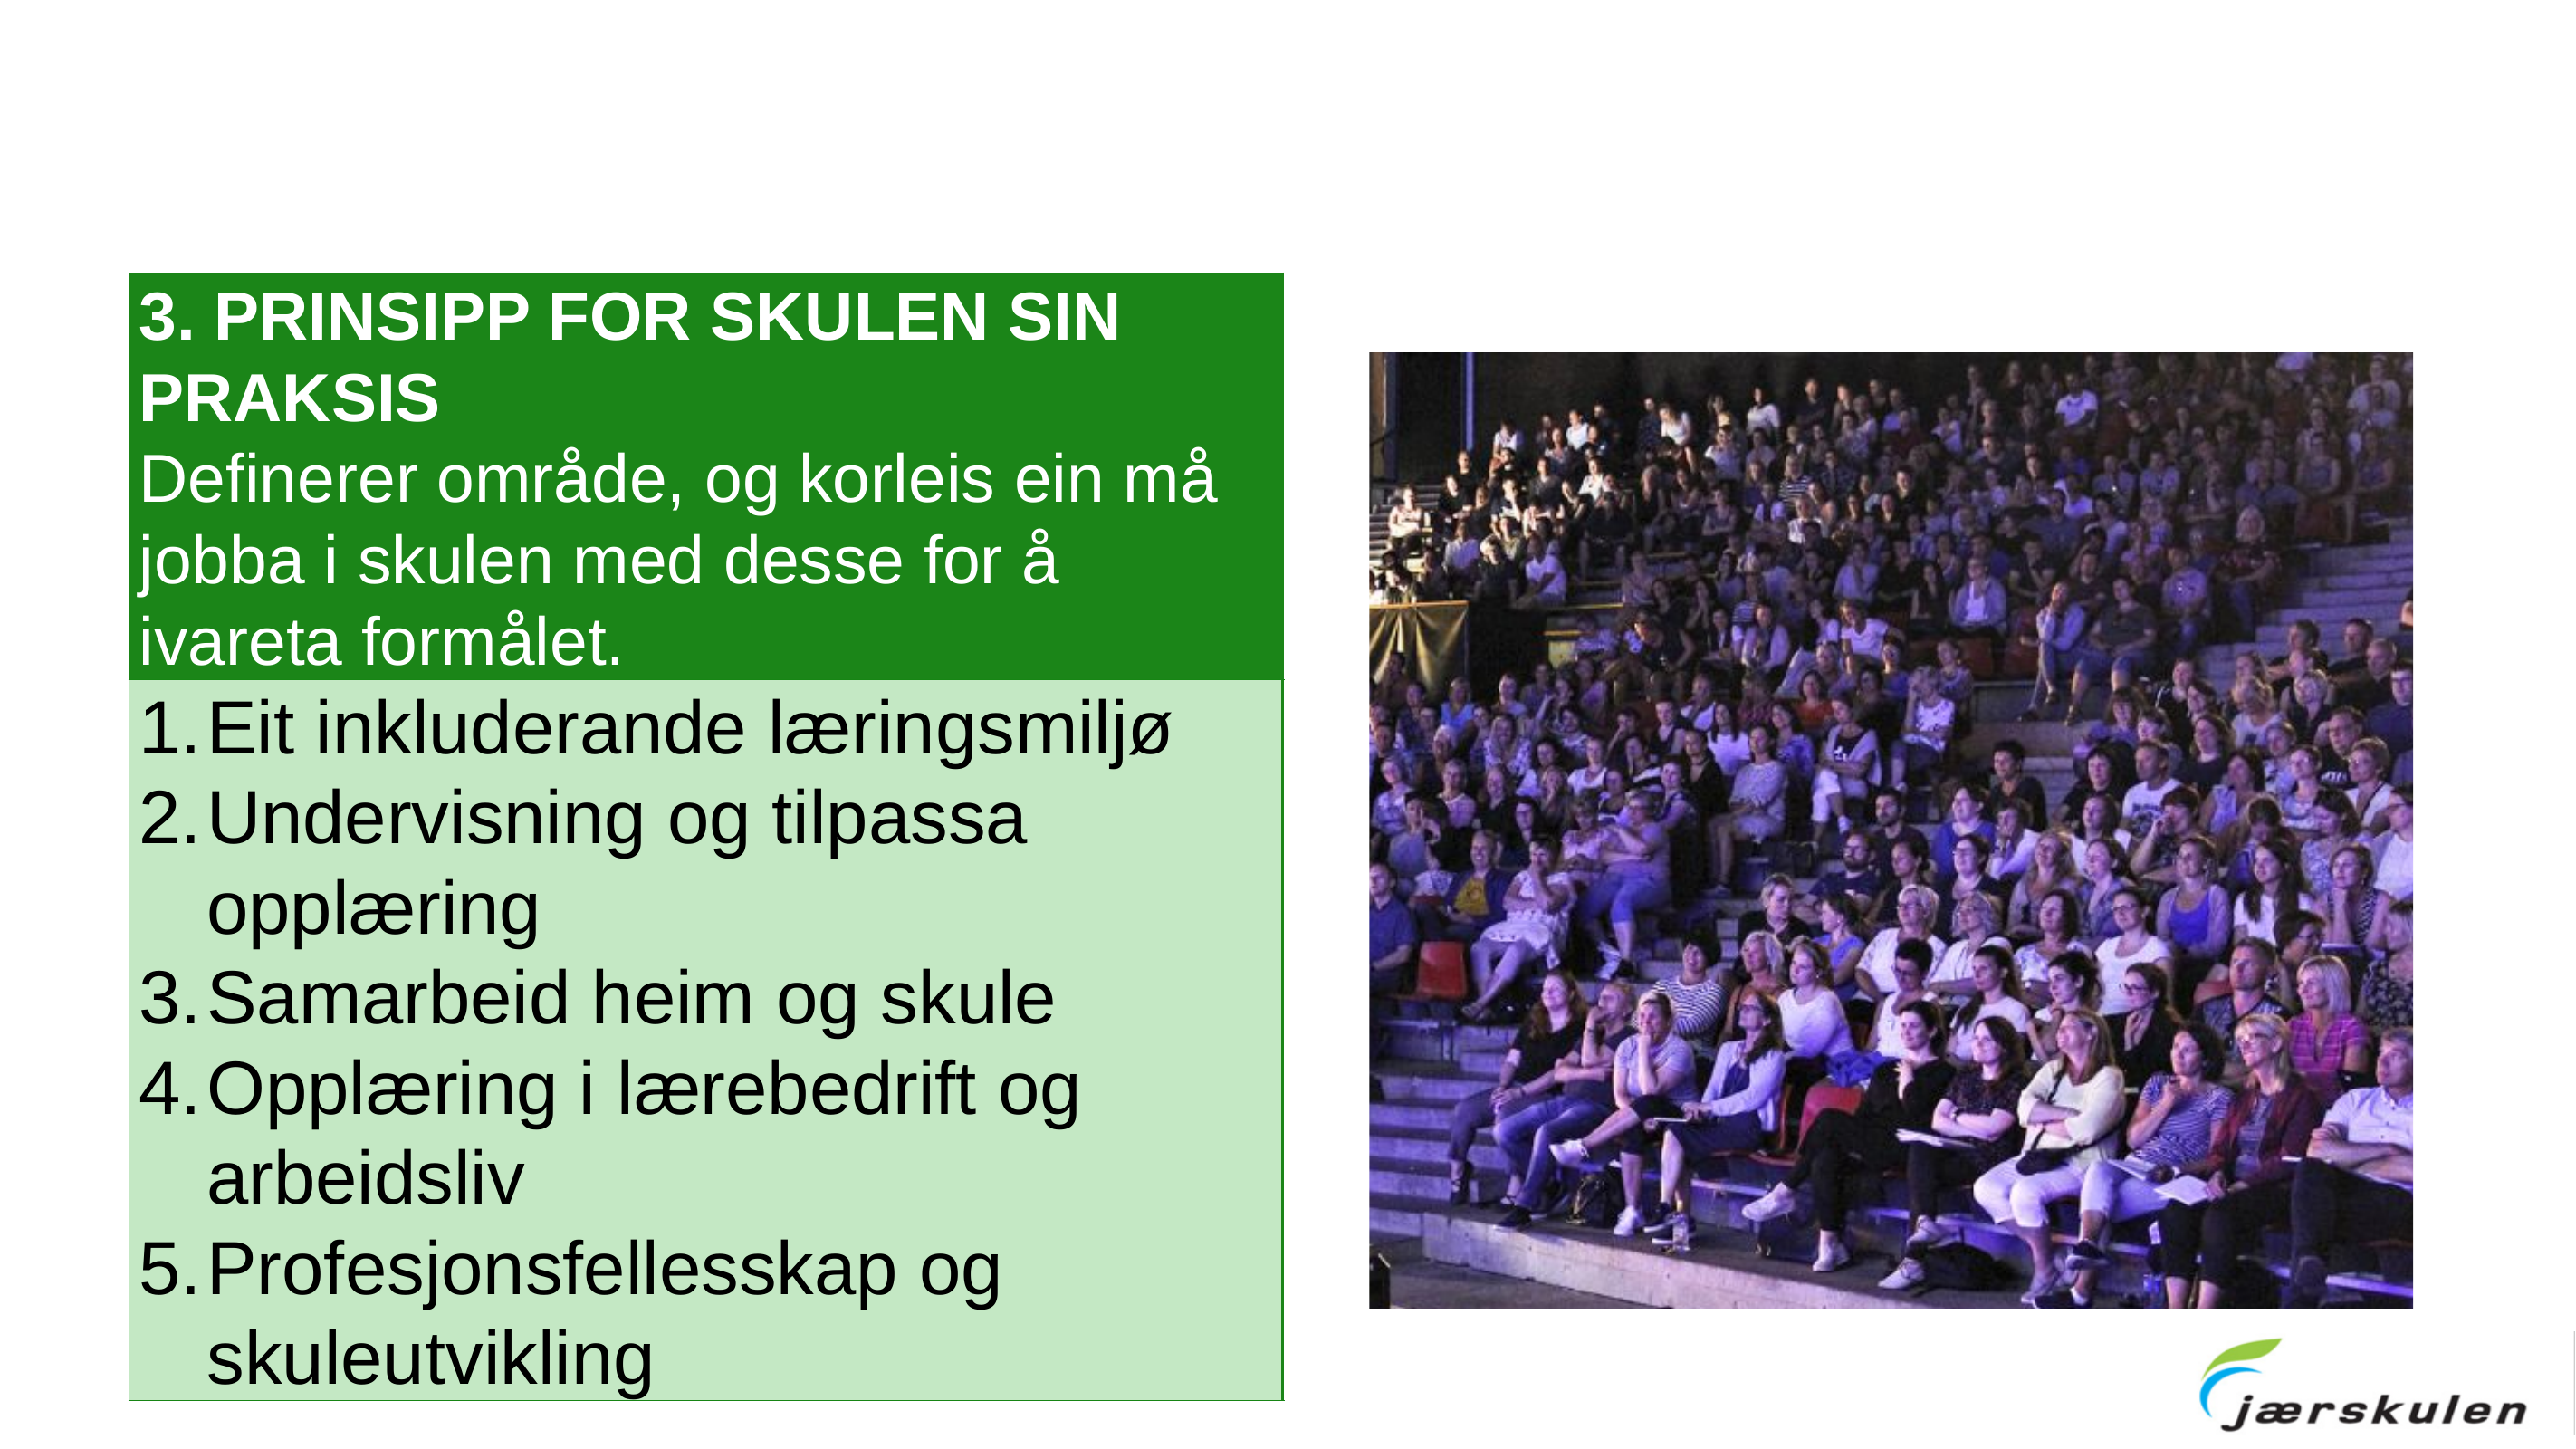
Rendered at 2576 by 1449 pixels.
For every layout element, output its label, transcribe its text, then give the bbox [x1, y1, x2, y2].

picture [2170, 1331, 2576, 1435]
picture [1369, 352, 2414, 1309]
table_cell Eit inkluderande læringsmiljø Undervisning og tilpassa opplæring Samarbeid heim og skule Opplæring i lærebedrift og arbeidsliv Profesjonsfellesskap og skuleutvikling [129, 680, 1281, 1400]
table_header 3. PRINSIPP FOR SKULEN SIN PRAKSIS Definerer område, og korleis ein må jobba i skulen med desse for å ivareta formålet. [129, 273, 1281, 679]
